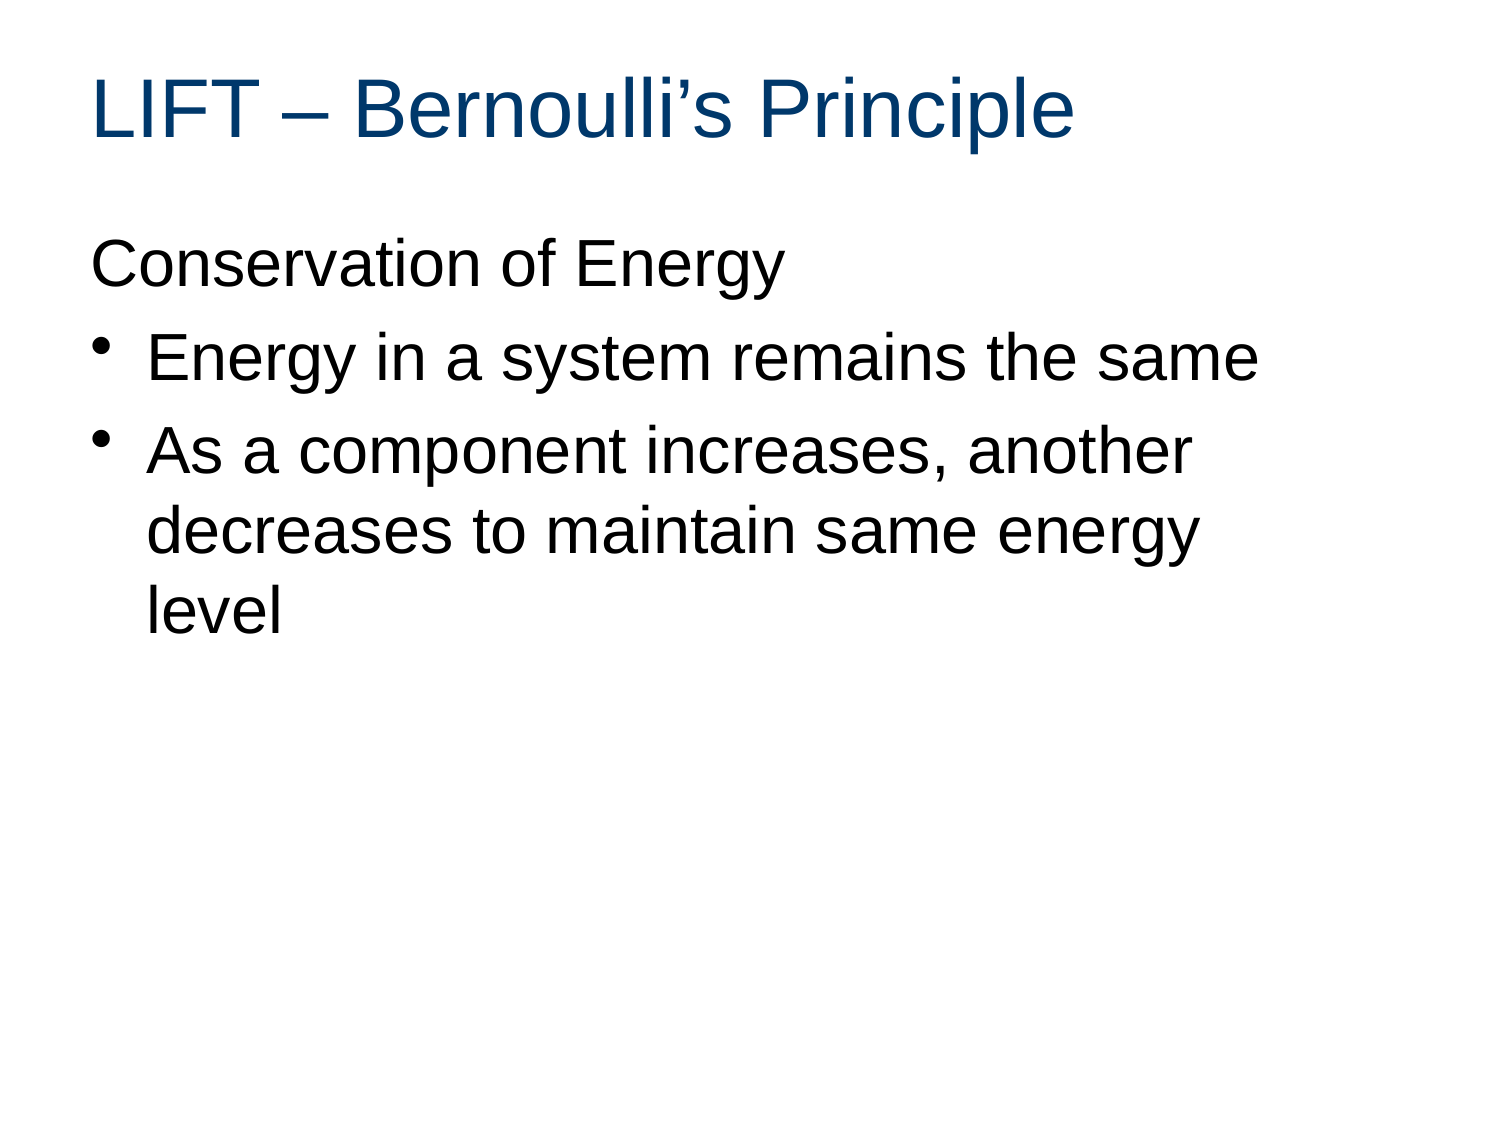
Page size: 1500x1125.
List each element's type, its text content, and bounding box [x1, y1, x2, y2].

list Conservation of Energy Energy in a system remains the same As a component increases, another decreases to maintain same energy level [74, 212, 1359, 615]
title LIFT – Bernoulli’s Principle [74, 44, 1426, 163]
